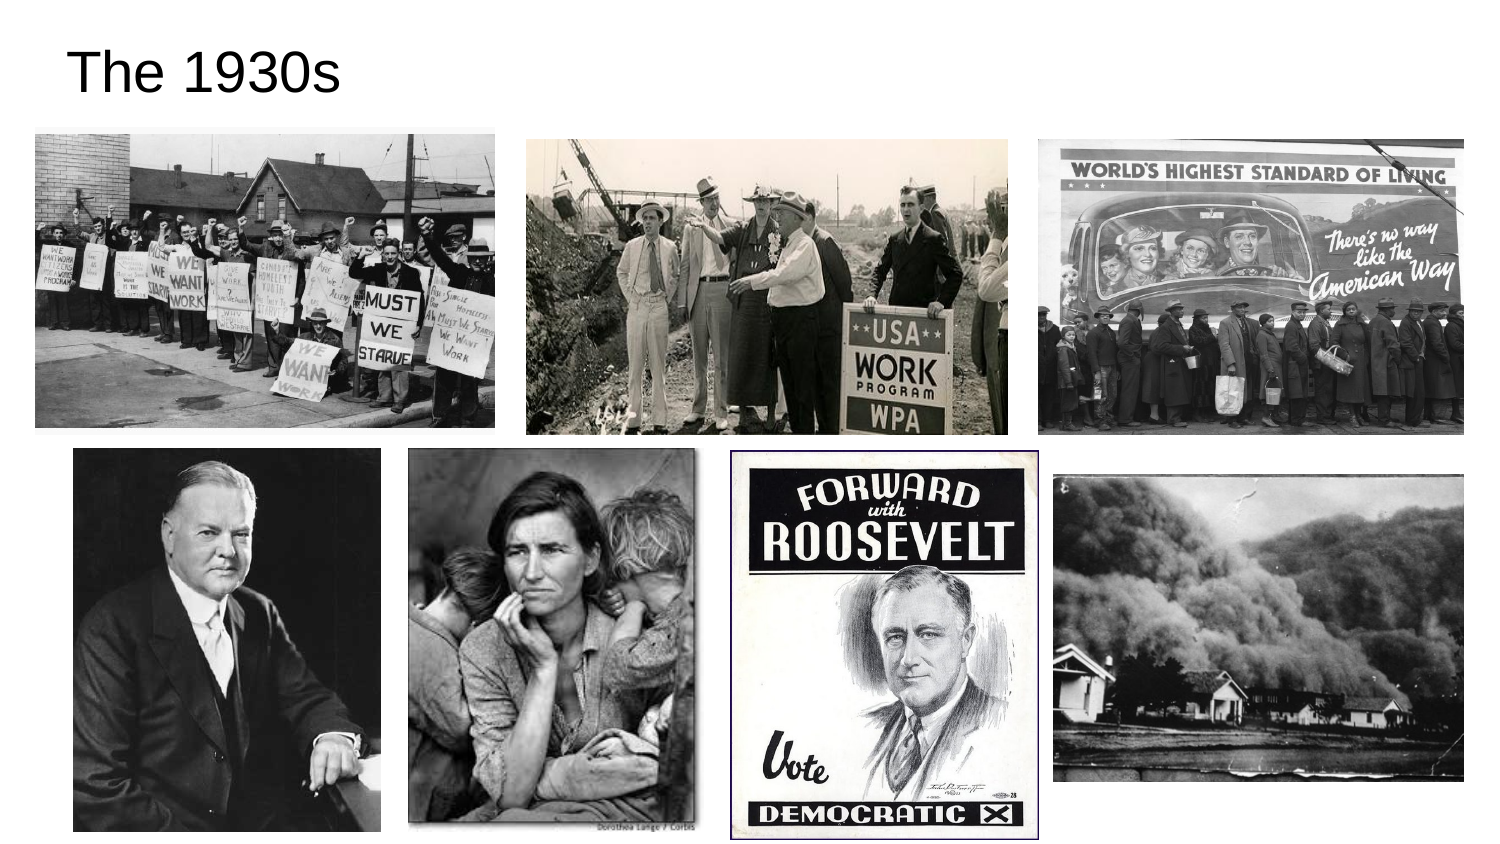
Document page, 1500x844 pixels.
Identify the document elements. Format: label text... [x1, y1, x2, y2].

title The 1930s [51, 19, 1449, 114]
picture [408, 448, 704, 832]
picture [730, 450, 1039, 841]
picture [525, 138, 1009, 435]
picture [1038, 138, 1465, 435]
picture [1053, 474, 1465, 782]
picture [35, 126, 495, 435]
picture [72, 448, 382, 832]
